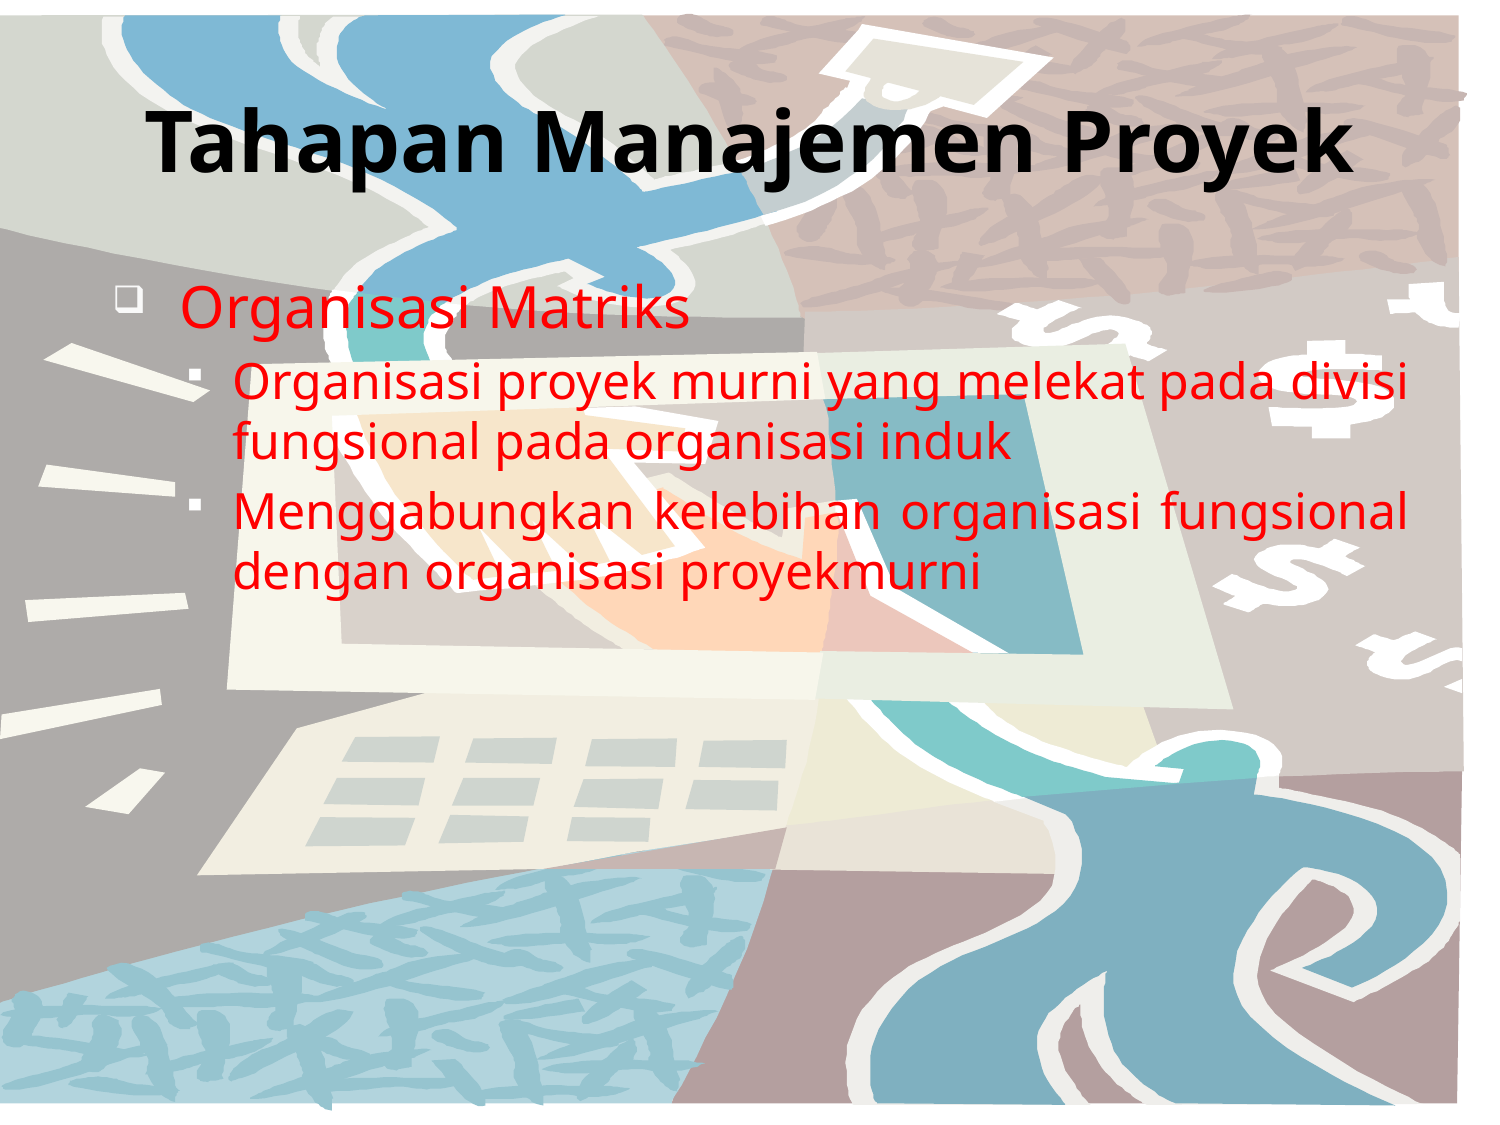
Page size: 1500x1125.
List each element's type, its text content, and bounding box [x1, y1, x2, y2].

title Tahapan Manajemen Proyek [75, 45, 1425, 233]
list Organisasi Matriks Organisasi proyek murni yang melekat pada divisi fungsional pada organisasi induk Menggabungkan kelebihan organisasi fungsional dengan organisasi proyekmurni [75, 262, 1425, 1035]
